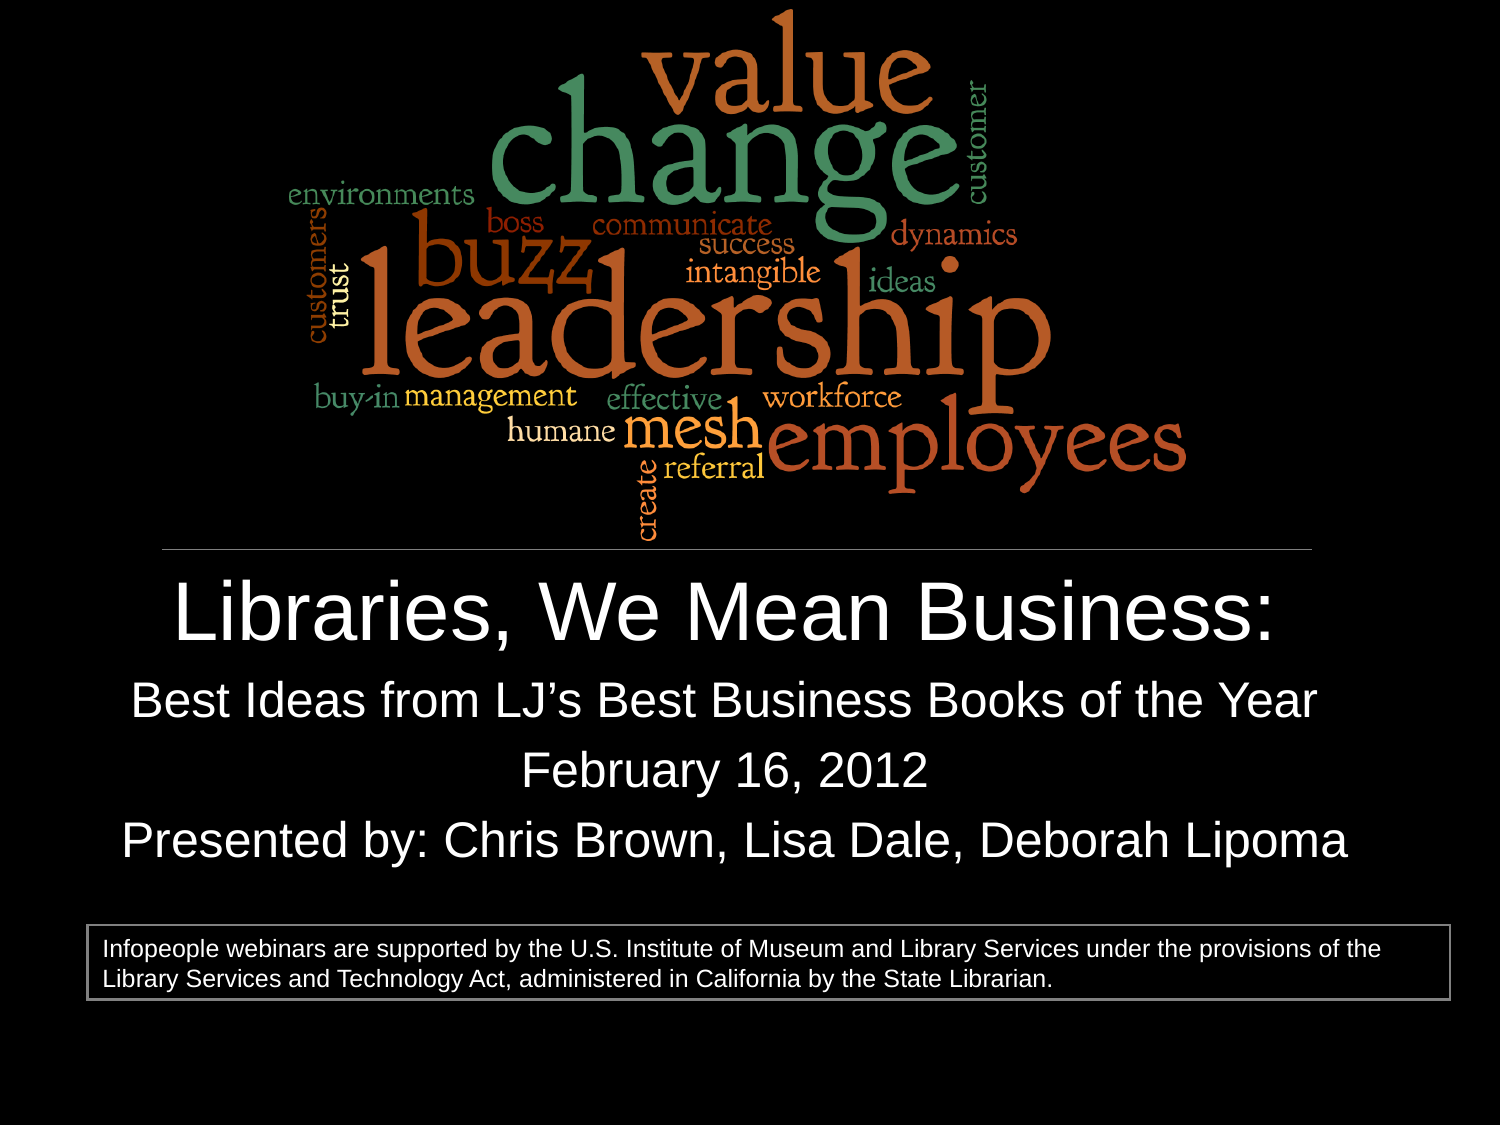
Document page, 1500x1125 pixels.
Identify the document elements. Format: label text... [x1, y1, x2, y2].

list Libraries, We Mean Business: Best Ideas from LJ’s Best Business Books of the Year February 16, 2012 Presented by: Chris Brown, Lisa Dale, Deborah Lipoma [50, 549, 1400, 875]
picture [162, 0, 1312, 551]
text_box Infopeople webinars are supported by the U.S. Institute of Museum and Library Services under the provisions of the Library Services and Technology Act, administered in California by the State Librarian. [87, 924, 1450, 1000]
